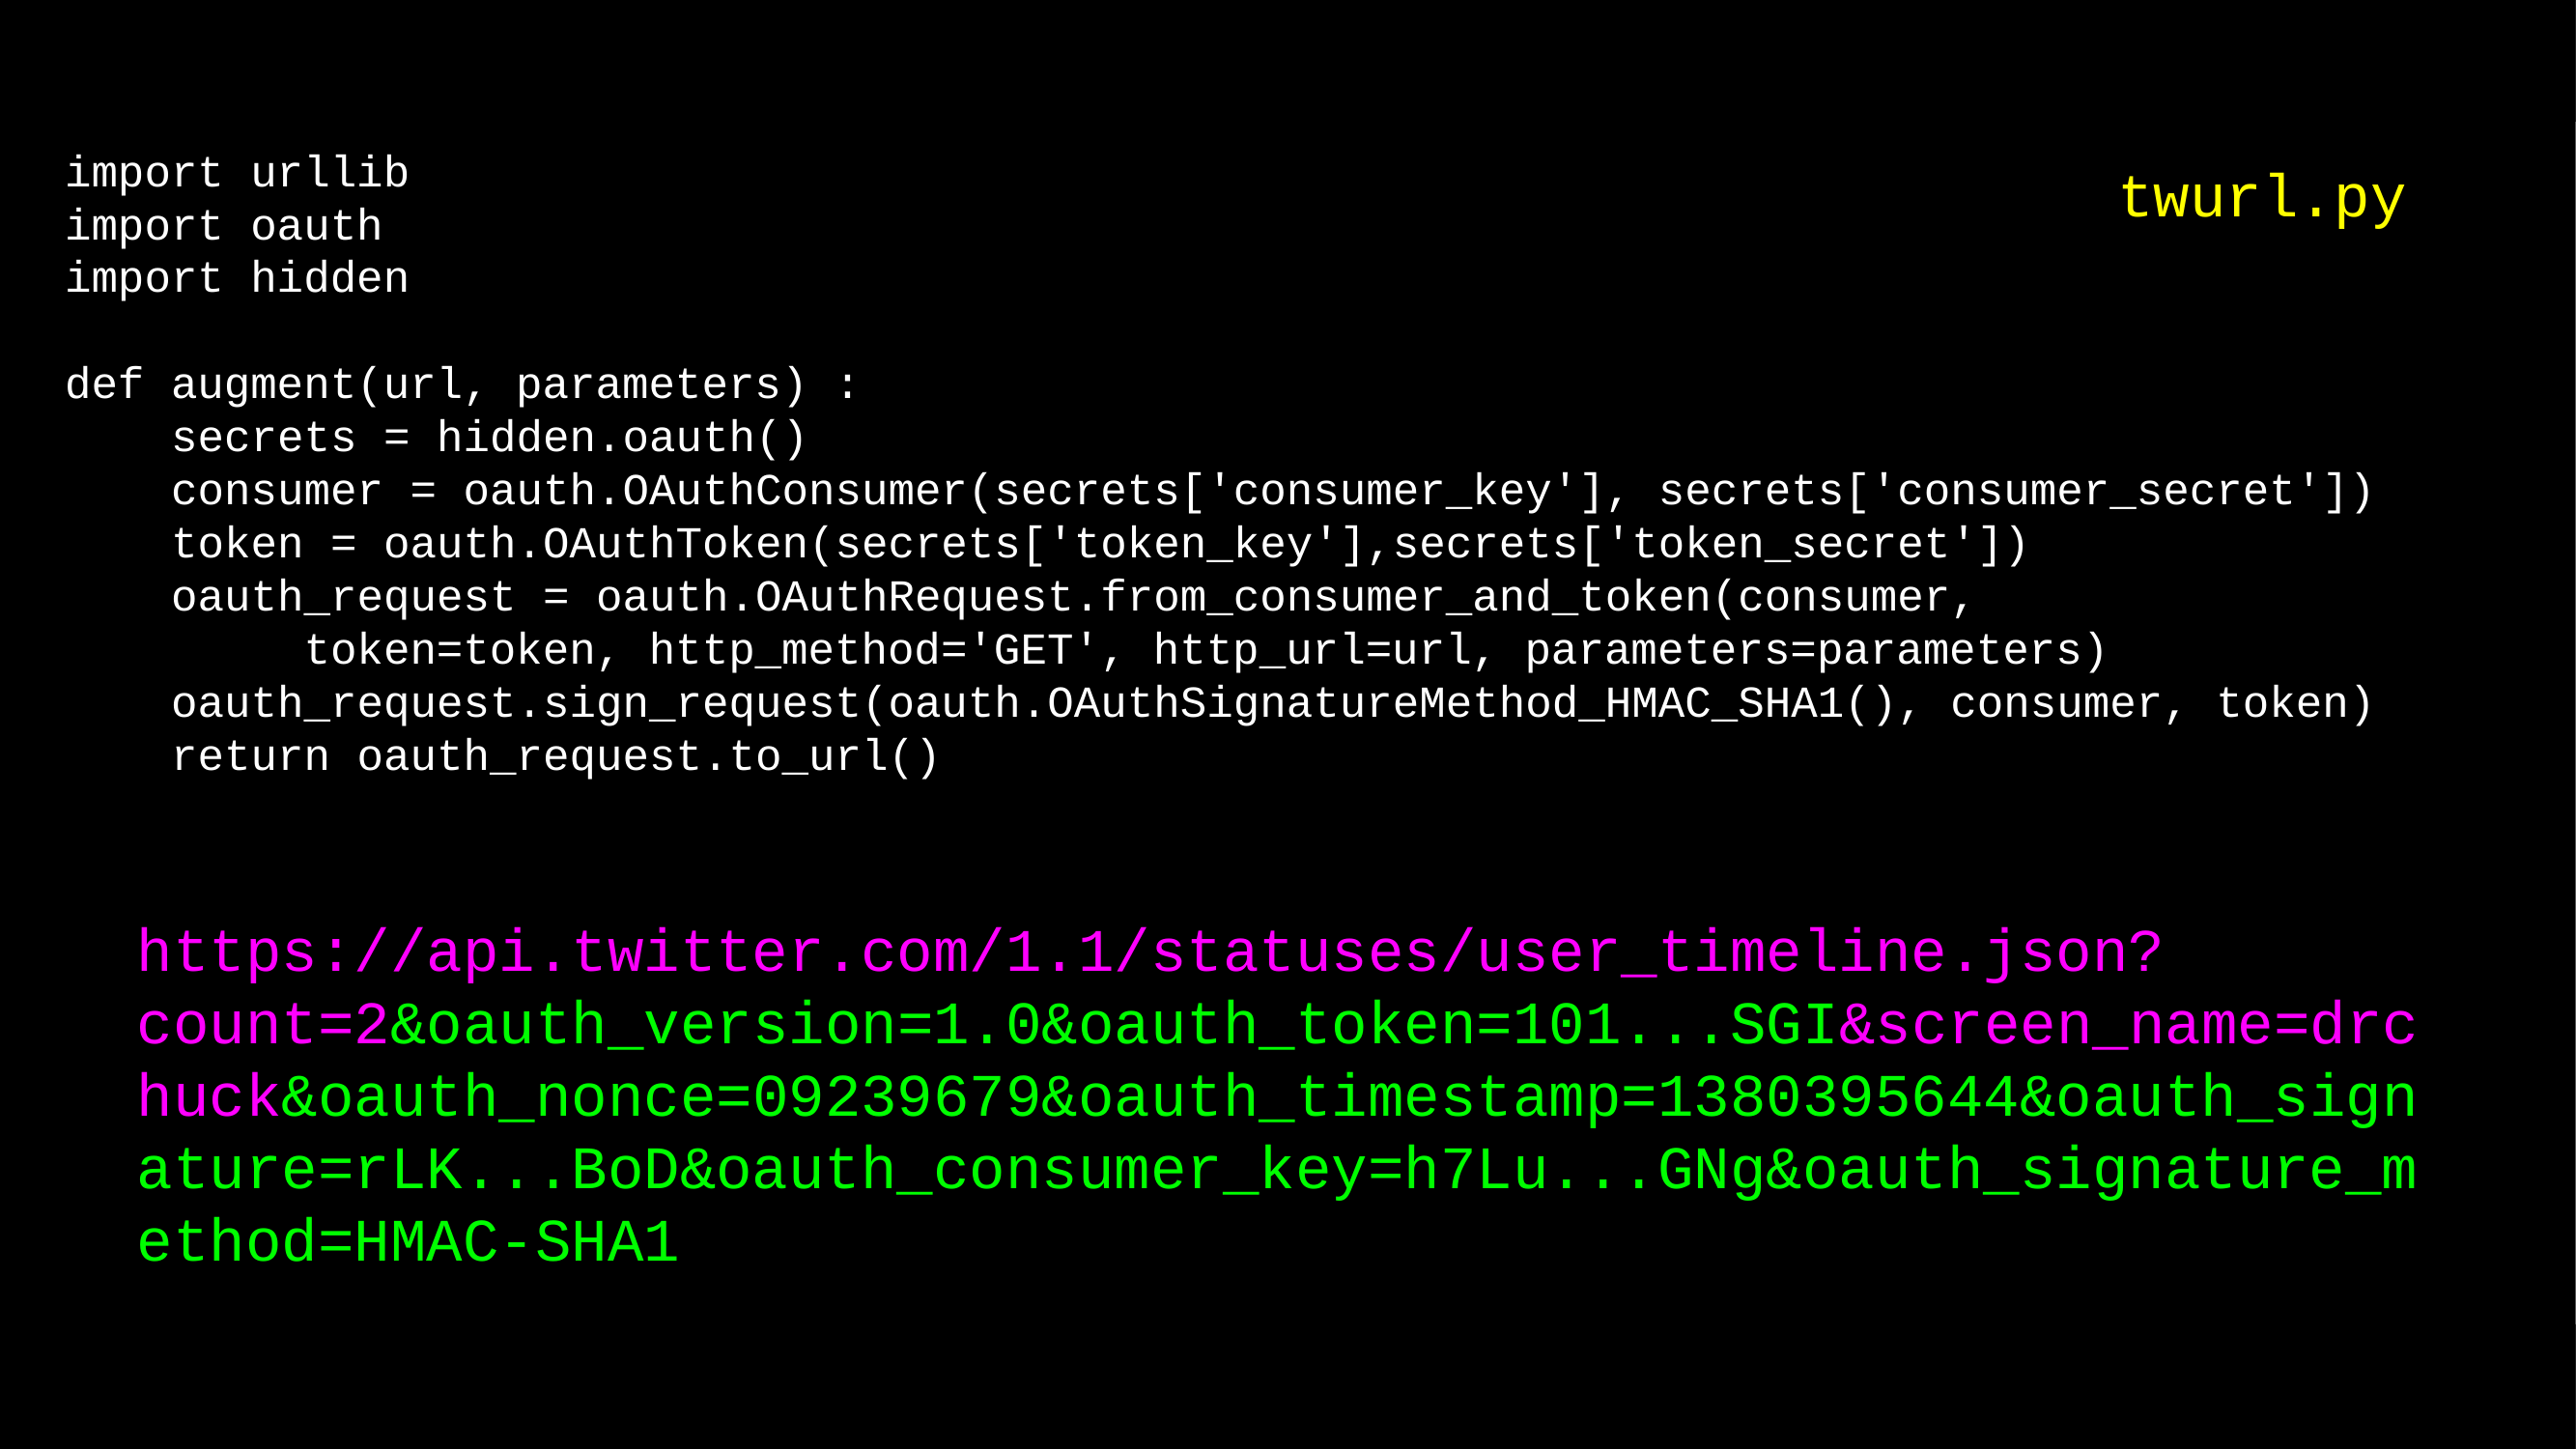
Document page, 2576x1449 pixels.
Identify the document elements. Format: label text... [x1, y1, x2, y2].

text_box import urllib import oauth import hidden def augment(url, parameters) : secrets = hidden.oauth() consumer = oauth.OAuthConsumer(secrets['consumer_key'], secrets['consumer_secret']) token = oauth.OAuthToken(secrets['token_key'],secrets['token_secret']) oauth_request = oauth.OAuthRequest.from_consumer_and_token(consumer, token=token, http_method='GET', http_url=url, parameters=parameters) oauth_request.sign_request(oauth.OAuthSignatureMethod_HMAC_SHA1(), consumer, token) return oauth_request.to_url() [65, 139, 2463, 782]
text_box https://api.twitter.com/1.1/statuses/user_timeline.json?count=2&oauth_version=1.0&oauth_token=101...SGI&screen_name=drchuck&oauth_nonce=09239679&oauth_timestamp=1380395644&oauth_signature=rLK...BoD&oauth_consumer_key=h7Lu...GNg&oauth_signature_method=HMAC-SHA1 [136, 902, 2438, 1282]
text_box twurl.py [2060, 148, 2463, 238]
